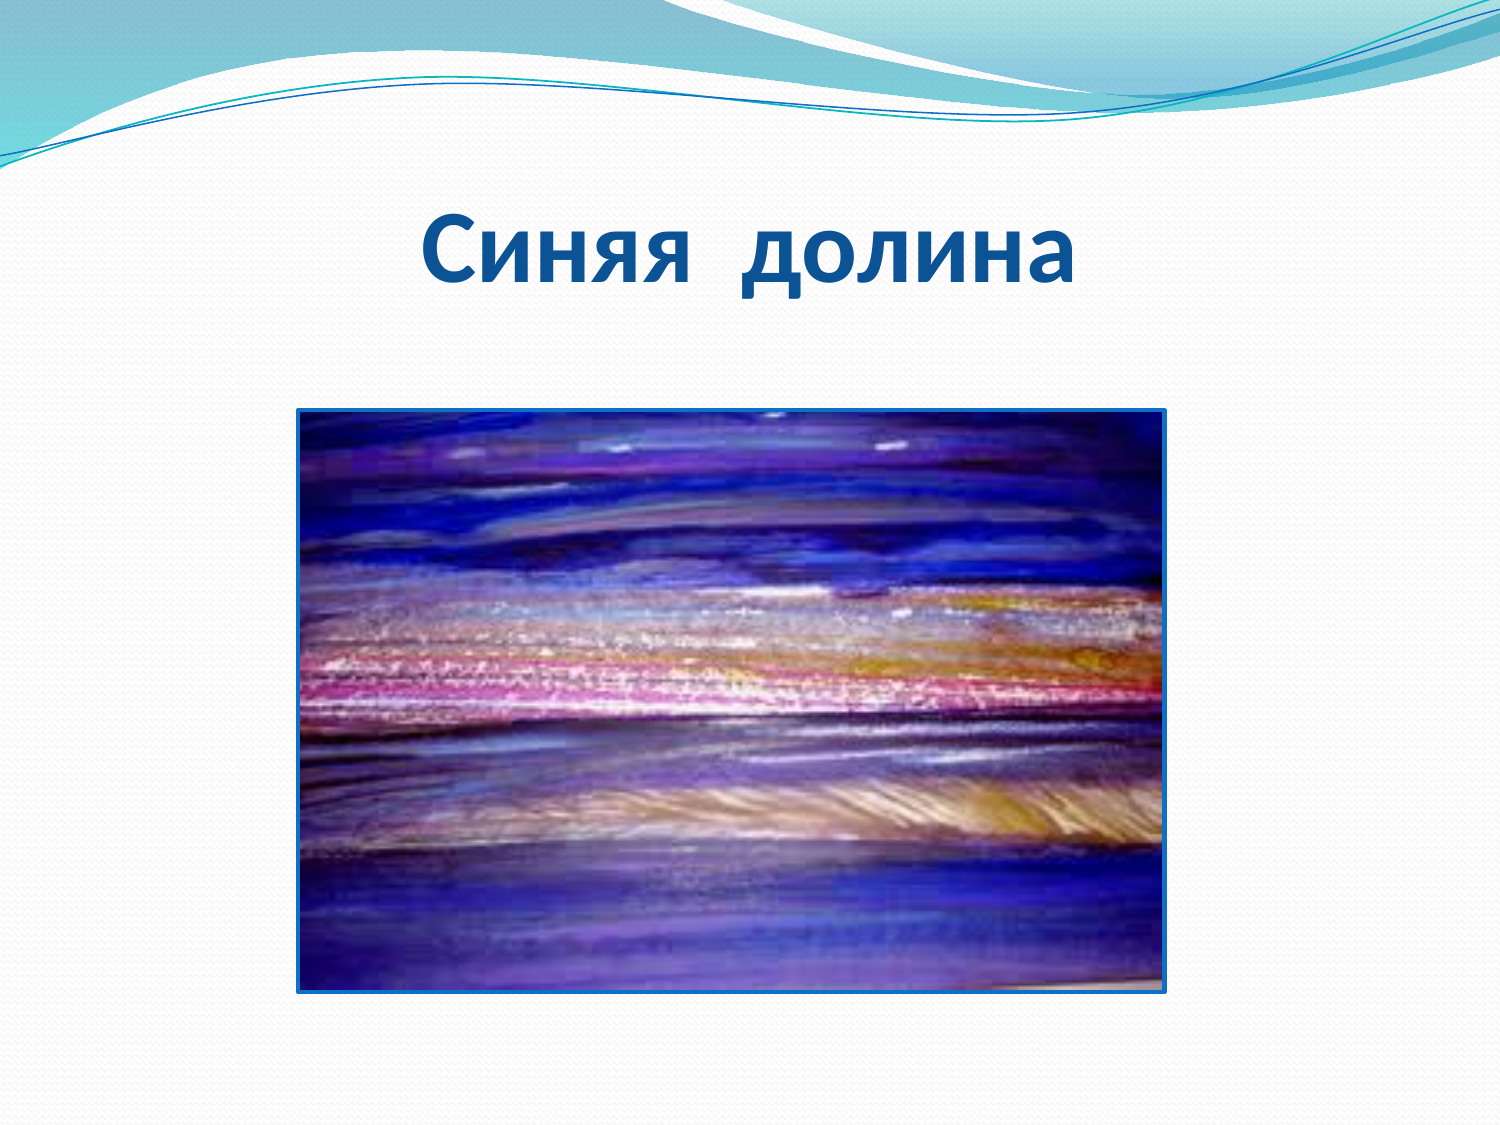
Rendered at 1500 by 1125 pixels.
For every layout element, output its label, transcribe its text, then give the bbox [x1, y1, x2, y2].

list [299, 412, 1163, 991]
title Синяя долина [75, 115, 1425, 303]
